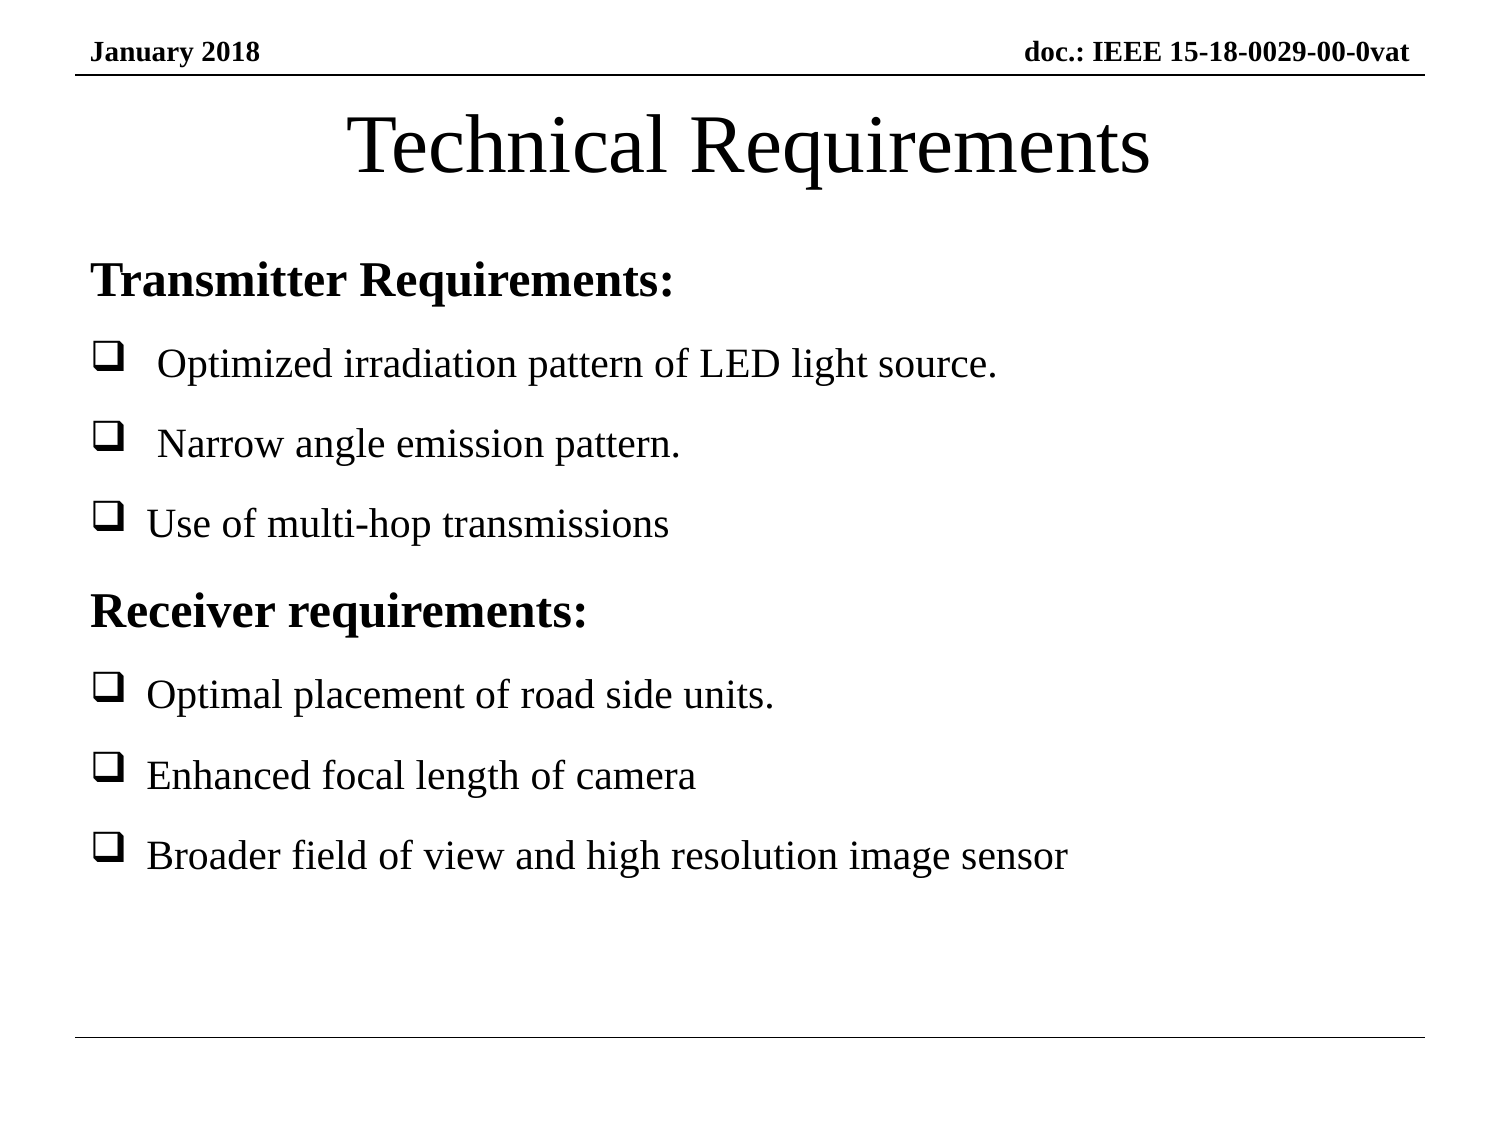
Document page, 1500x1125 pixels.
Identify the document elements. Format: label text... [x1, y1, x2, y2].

list Transmitter Requirements: Optimized irradiation pattern of LED light source. Narrow angle emission pattern. Use of multi-hop transmissions Receiver requirements: Optimal placement of road side units. Enhanced focal length of camera Broader field of view and high resolution image sensor [75, 232, 1425, 1025]
title Technical Requirements [75, 45, 1425, 232]
